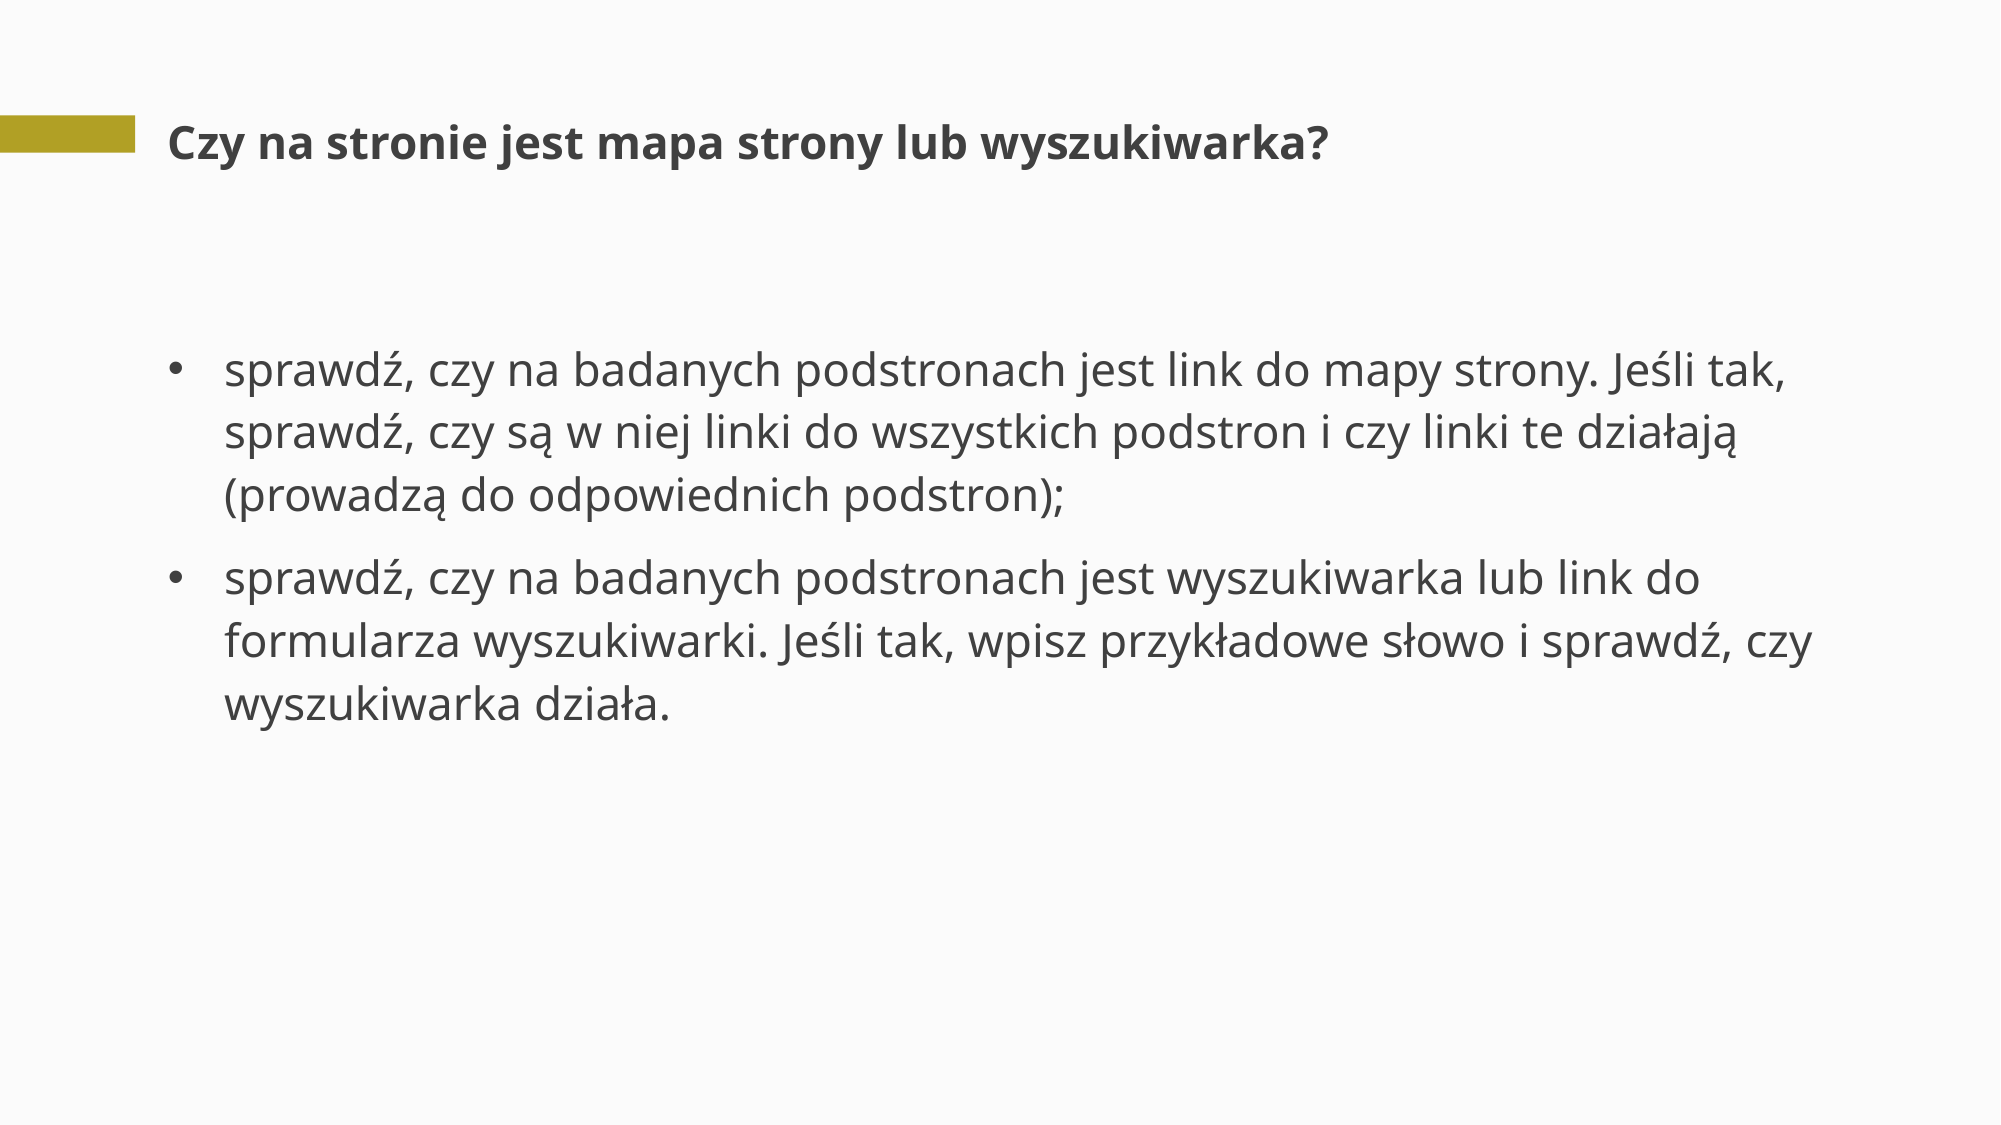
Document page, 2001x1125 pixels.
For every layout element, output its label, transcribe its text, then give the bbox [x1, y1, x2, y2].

title Czy na stronie jest mapa strony lub wyszukiwarka? [152, 98, 1886, 256]
list sprawdź, czy na badanych podstronach jest link do mapy strony. Jeśli tak, sprawdź, czy są w niej linki do wszystkich podstron i czy linki te działają (prowadzą do odpowiednich podstron); sprawdź, czy na badanych podstronach jest wyszukiwarka lub link do formularza wyszukiwarki. Jeśli tak, wpisz przykładowe słowo i sprawdź, czy wyszukiwarka działa. [152, 325, 1902, 918]
